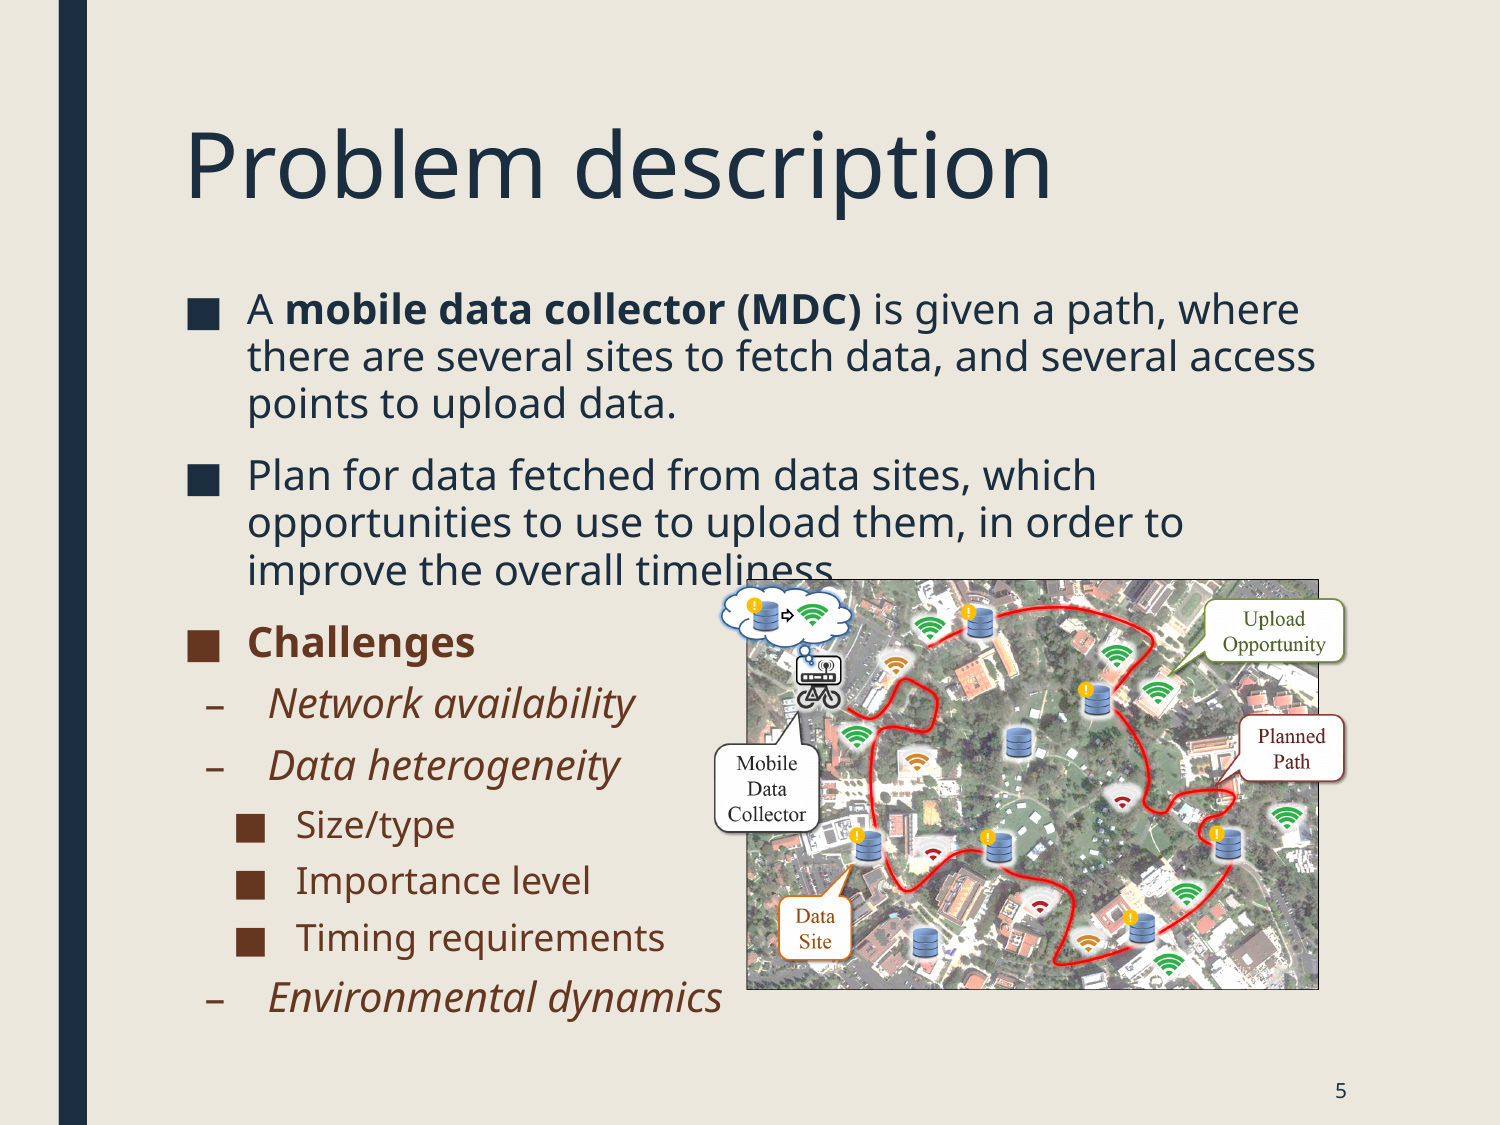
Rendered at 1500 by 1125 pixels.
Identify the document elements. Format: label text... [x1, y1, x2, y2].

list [712, 579, 1350, 990]
list A mobile data collector (MDC) is given a path, where there are several sites to fetch data, and several access points to upload data. Plan for data fetched from data sites, which opportunities to use to upload them, in order to improve the overall timeliness. Challenges Network availability Data heterogeneity Size/type Importance level Timing requirements Environmental dynamics [168, 279, 1351, 1059]
title Problem description [168, 112, 1351, 263]
slide_number 5 [1165, 1058, 1362, 1125]
